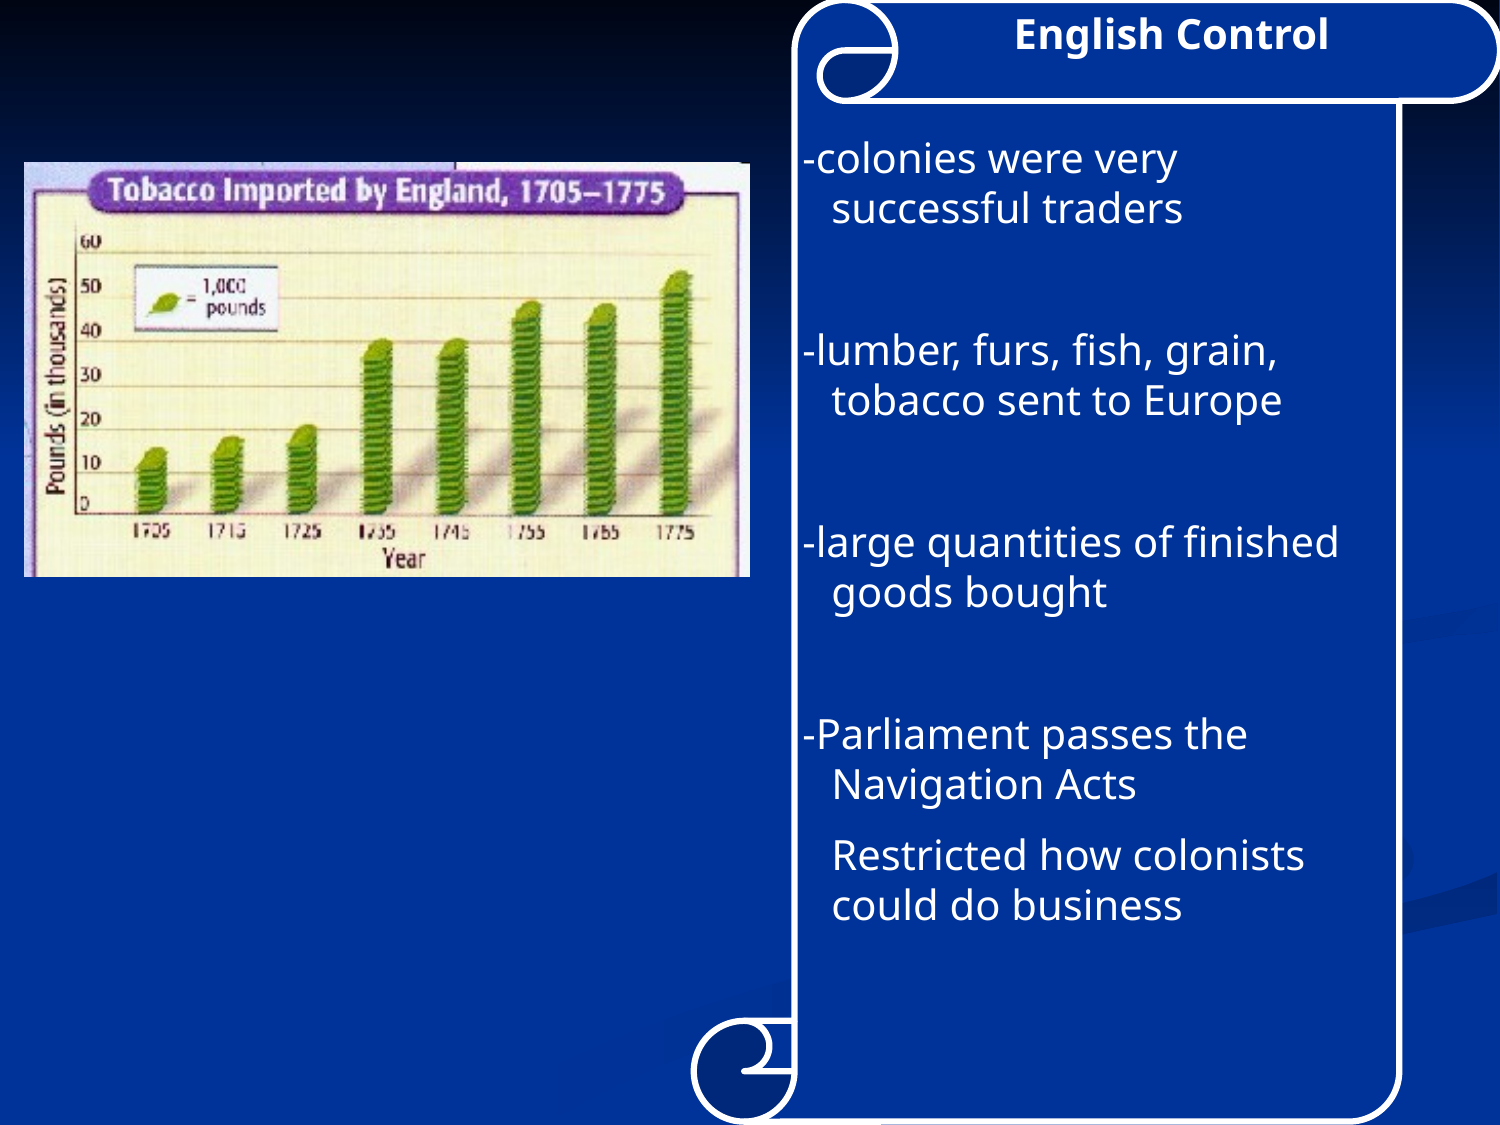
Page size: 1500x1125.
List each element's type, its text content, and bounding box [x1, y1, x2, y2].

text_box [693, 0, 1500, 1122]
text_box -colonies were very successful traders -lumber, furs, fish, grain, tobacco sent to Europe -large quantities of finished goods bought -Parliament passes the Navigation Acts Restricted how colonists could do business [787, 124, 1388, 1007]
picture [24, 162, 751, 577]
text_box English Control [881, 0, 1463, 65]
